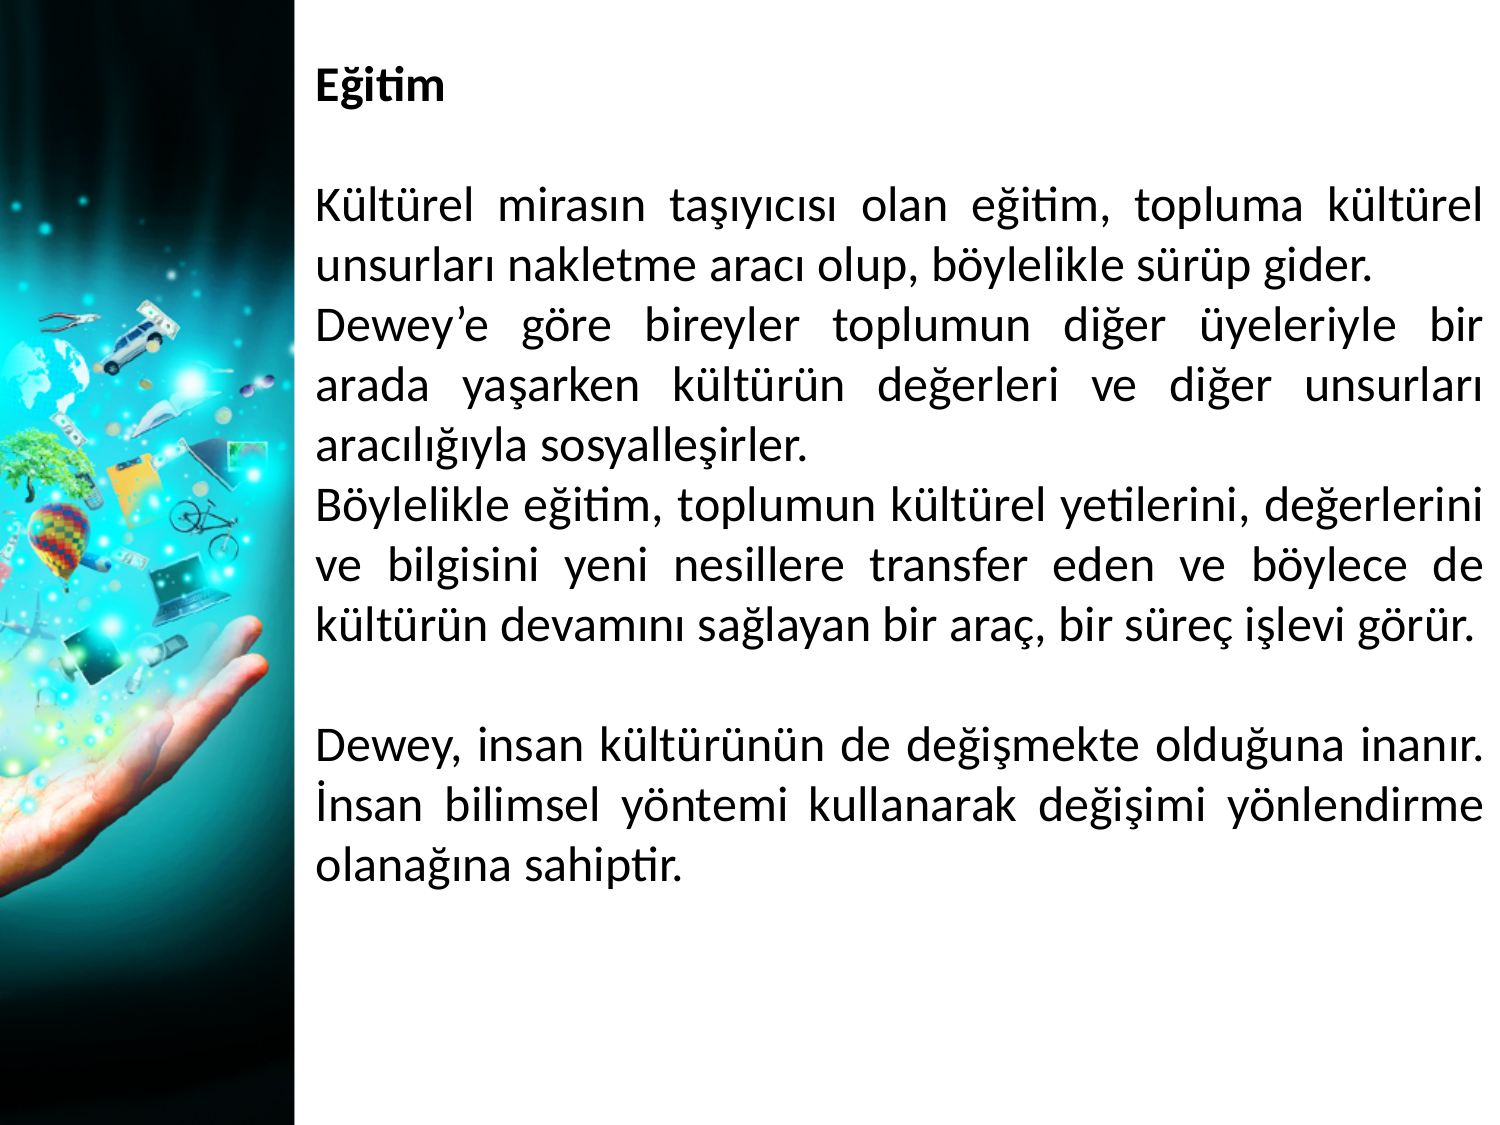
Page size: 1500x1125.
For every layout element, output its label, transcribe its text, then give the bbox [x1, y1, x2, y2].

text_box Eğitim Kültürel mirasın taşıyıcısı olan eğitim, topluma kültürel unsurları nakletme aracı olup, böylelikle sürüp gider. Dewey’e göre bireyler toplumun diğer üyeleriyle bir arada yaşarken kültürün değerleri ve diğer unsurları aracılığıyla sosyalleşirler. Böylelikle eğitim, toplumun kültürel yetilerini, değerlerini ve bilgisini yeni nesillere transfer eden ve böylece de kültürün devamını sağlayan bir araç, bir süreç işlevi görür. Dewey, insan kültürünün de değişmekte olduğuna inanır. İnsan bilimsel yöntemi kullanarak değişimi yönlendirme olanağına sahiptir. [301, 44, 1500, 959]
text_box [322, 125, 1424, 212]
picture [0, 0, 1500, 1125]
